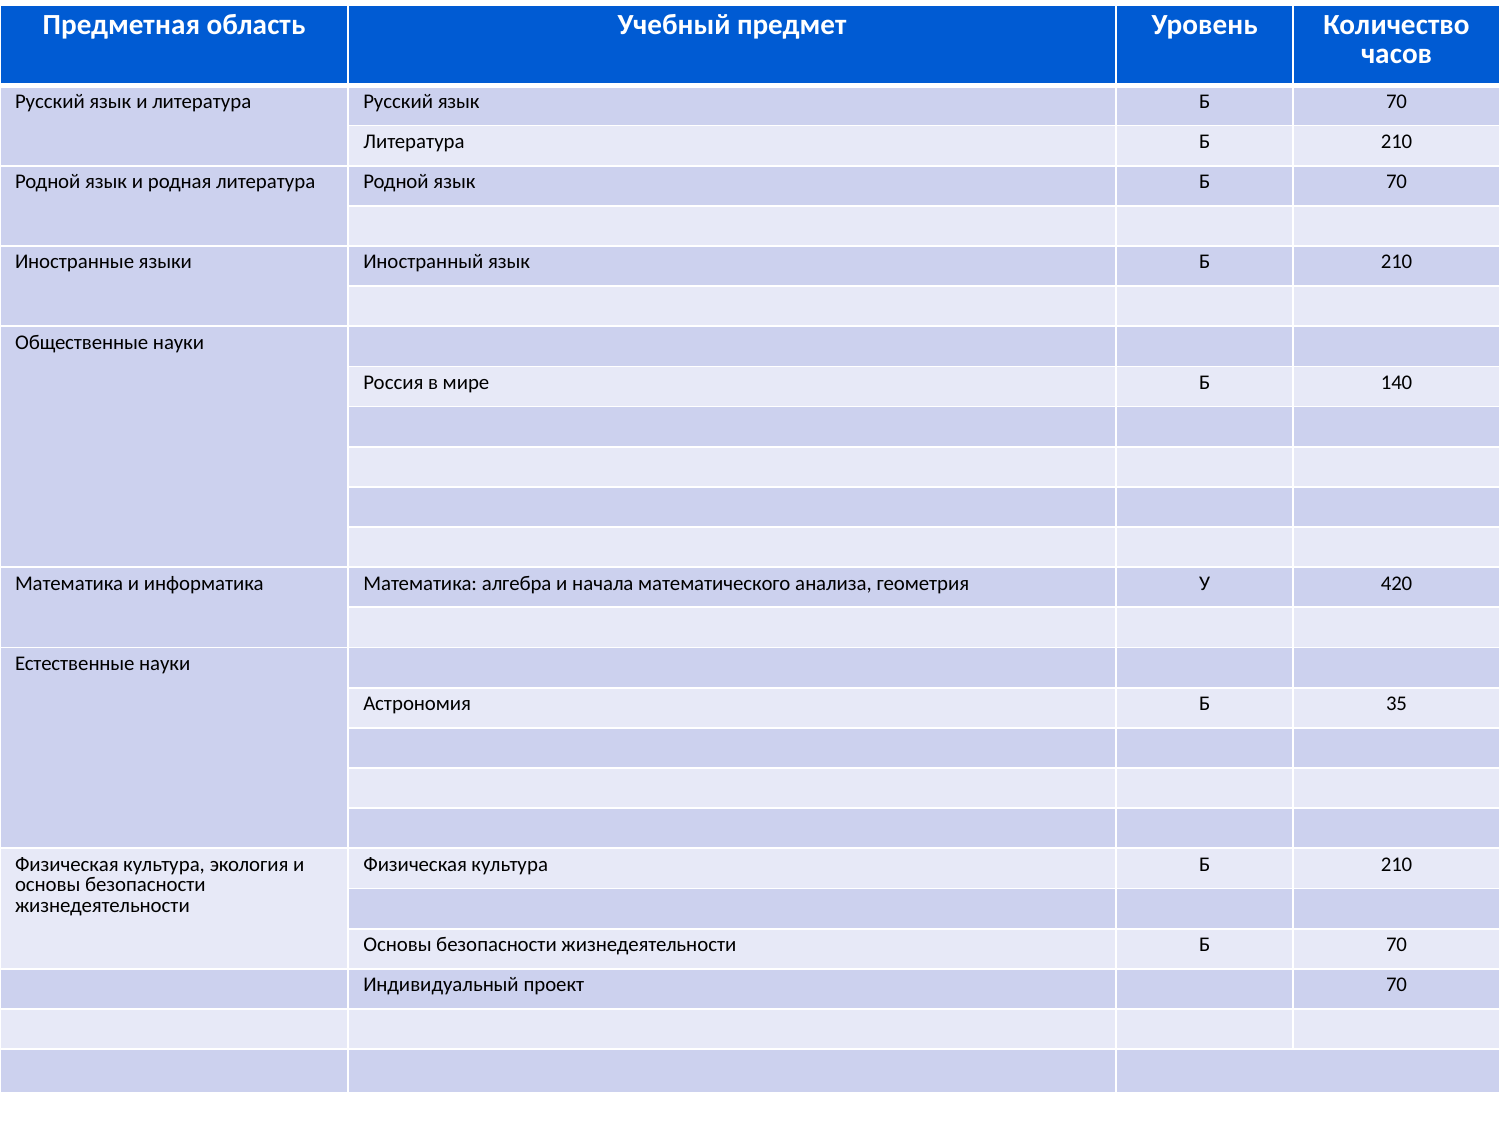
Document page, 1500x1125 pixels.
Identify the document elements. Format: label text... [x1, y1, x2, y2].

table_cell 70 [1294, 88, 1499, 125]
table_cell [1, 1010, 347, 1048]
table_cell [1294, 889, 1499, 928]
table_header Уровень [1117, 6, 1292, 83]
table_cell 70 [1294, 930, 1499, 968]
table_cell [349, 889, 1115, 928]
table_cell [1294, 528, 1499, 566]
table_cell Россия в мире [349, 367, 1115, 406]
table_header Учебный предмет [349, 6, 1115, 83]
table_cell [1117, 448, 1292, 486]
table_cell [349, 407, 1115, 446]
table_cell [349, 809, 1115, 847]
table_cell Б [1117, 930, 1292, 968]
table_header Предметная область [1, 6, 347, 83]
table_cell 420 [1294, 568, 1499, 606]
table_cell [349, 729, 1115, 767]
table_cell [1117, 769, 1292, 807]
table_cell 70 [1294, 970, 1499, 1008]
table_cell Русский язык и литература [1, 88, 347, 165]
table_cell 210 [1294, 849, 1499, 888]
table_cell [1117, 287, 1292, 325]
table_cell [1294, 448, 1499, 486]
table_cell Русский язык [349, 88, 1115, 125]
table_cell [1117, 407, 1292, 446]
table_cell [1117, 608, 1292, 647]
table_cell [349, 1050, 1115, 1092]
table_cell [1117, 327, 1292, 366]
table_cell Математика: алгебра и начала математического анализа, геометрия [349, 568, 1115, 606]
table_cell Индивидуальный проект [349, 970, 1115, 1008]
table_cell [349, 488, 1115, 526]
table_cell 35 [1294, 689, 1499, 727]
table_cell [1294, 287, 1499, 325]
table_cell [1117, 889, 1292, 928]
table_cell [349, 1010, 1115, 1048]
table_cell Естественные науки [1, 648, 347, 847]
table_cell [1294, 729, 1499, 767]
table_cell [1117, 528, 1292, 566]
table_cell [1117, 1010, 1292, 1048]
table_cell [349, 448, 1115, 486]
table_cell [349, 608, 1115, 647]
table_cell [1294, 1010, 1499, 1048]
table_cell Родной язык [349, 167, 1115, 205]
table_cell [1294, 488, 1499, 526]
table_cell Иностранный язык [349, 247, 1115, 285]
table_cell 210 [1294, 247, 1499, 285]
table_header Количество часов [1294, 6, 1499, 83]
table_cell Родной язык и родная литература [1, 167, 347, 245]
table_cell 70 [1294, 167, 1499, 205]
table_cell [1117, 970, 1292, 1008]
table_cell Б [1117, 126, 1292, 165]
table_cell [1294, 608, 1499, 647]
table_cell [349, 648, 1115, 687]
table_cell [1117, 488, 1292, 526]
table_cell 140 [1294, 367, 1499, 406]
table_cell 210 [1294, 126, 1499, 165]
table_cell [349, 528, 1115, 566]
table_cell Физическая культура [349, 849, 1115, 888]
table_cell [1294, 809, 1499, 847]
table_cell Основы безопасности жизнедеятельности [349, 930, 1115, 968]
table_cell [1294, 648, 1499, 687]
table_cell [349, 207, 1115, 245]
table_cell [349, 327, 1115, 366]
table_cell Литература [349, 126, 1115, 165]
table_cell [349, 769, 1115, 807]
table_cell Б [1117, 88, 1292, 125]
table_cell [1117, 207, 1292, 245]
table_cell [1294, 407, 1499, 446]
table_cell [1, 970, 347, 1008]
table_cell [1117, 729, 1292, 767]
table_cell Б [1117, 367, 1292, 406]
table_cell Б [1117, 247, 1292, 285]
table_cell Б [1117, 167, 1292, 205]
table_cell Б [1117, 689, 1292, 727]
table_cell [1, 1050, 347, 1092]
table_cell [1117, 809, 1292, 847]
table_cell Общественные науки [1, 327, 347, 566]
table_cell [1294, 207, 1499, 245]
table_cell [1117, 648, 1292, 687]
table_cell [1294, 327, 1499, 366]
table_cell Математика и информатика [1, 568, 347, 647]
table_cell Физическая культура, экология и основы безопасности жизнедеятельности [1, 849, 347, 968]
table_cell Астрономия [349, 689, 1115, 727]
table_cell [1294, 769, 1499, 807]
table_cell [349, 287, 1115, 325]
table_cell Иностранные языки [1, 247, 347, 325]
table_cell Б [1117, 849, 1292, 888]
table_cell [1117, 1050, 1499, 1092]
table_cell У [1117, 568, 1292, 606]
